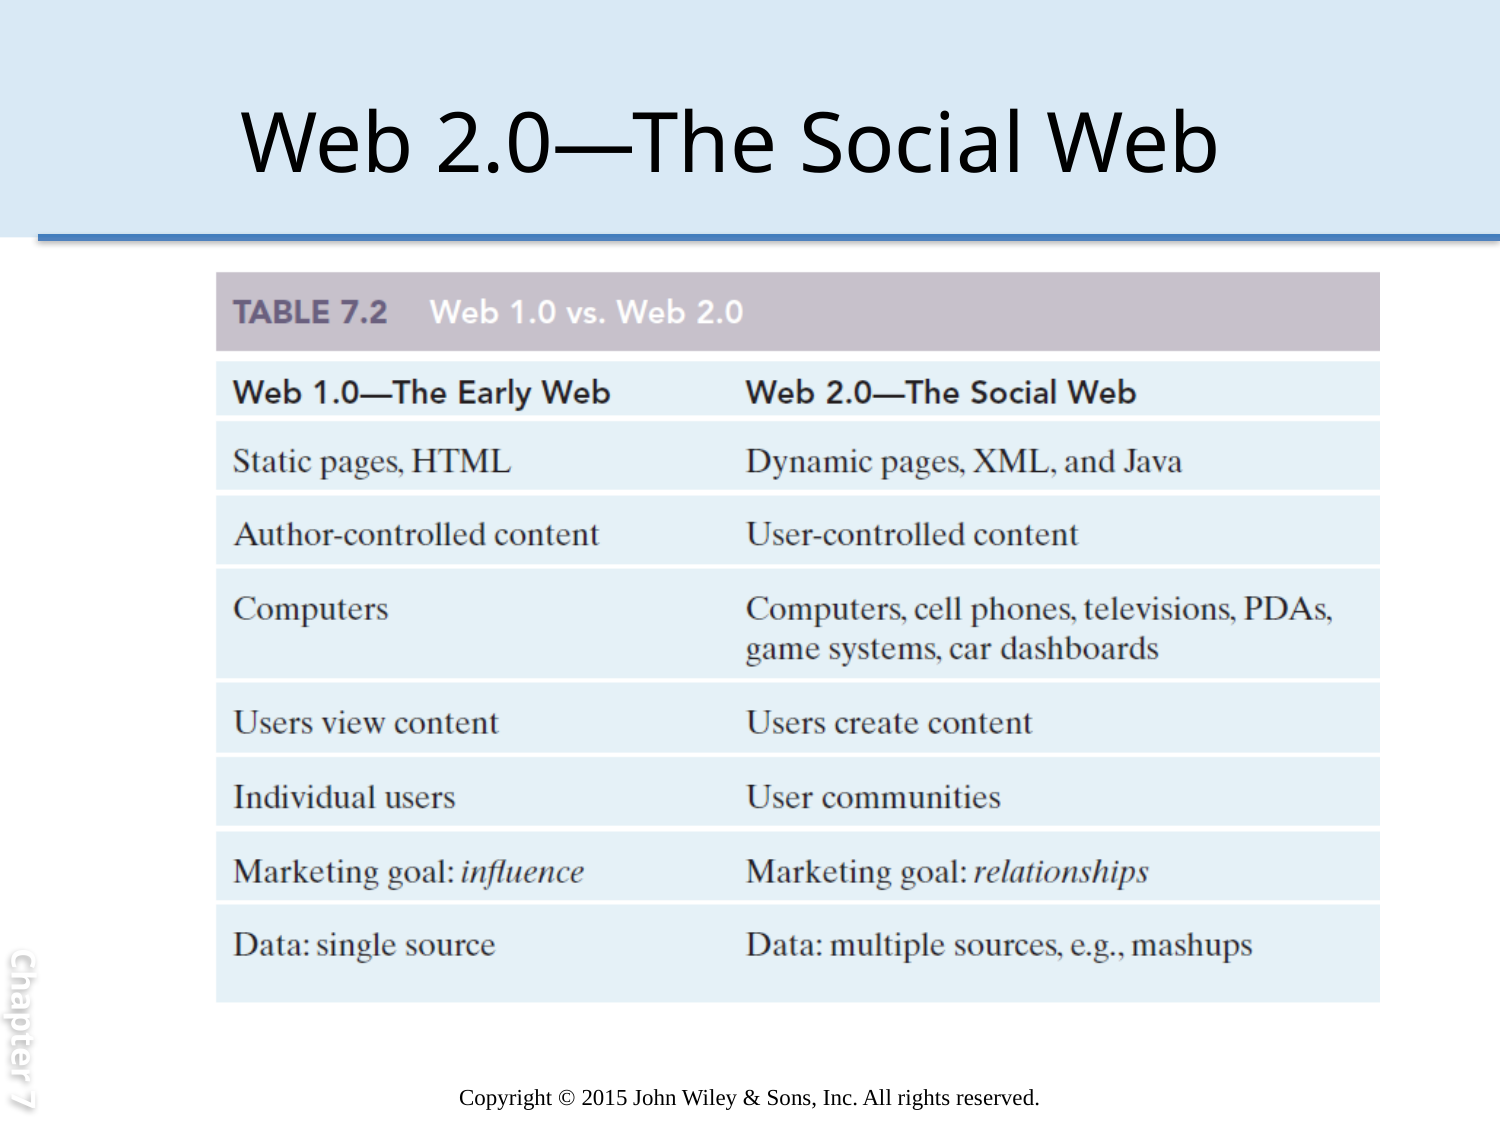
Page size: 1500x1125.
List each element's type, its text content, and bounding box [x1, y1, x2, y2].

title Web 2.0—The Social Web [225, 45, 1425, 233]
list Chapter 7 [0, 0, 50, 1125]
picture [212, 268, 1381, 1007]
